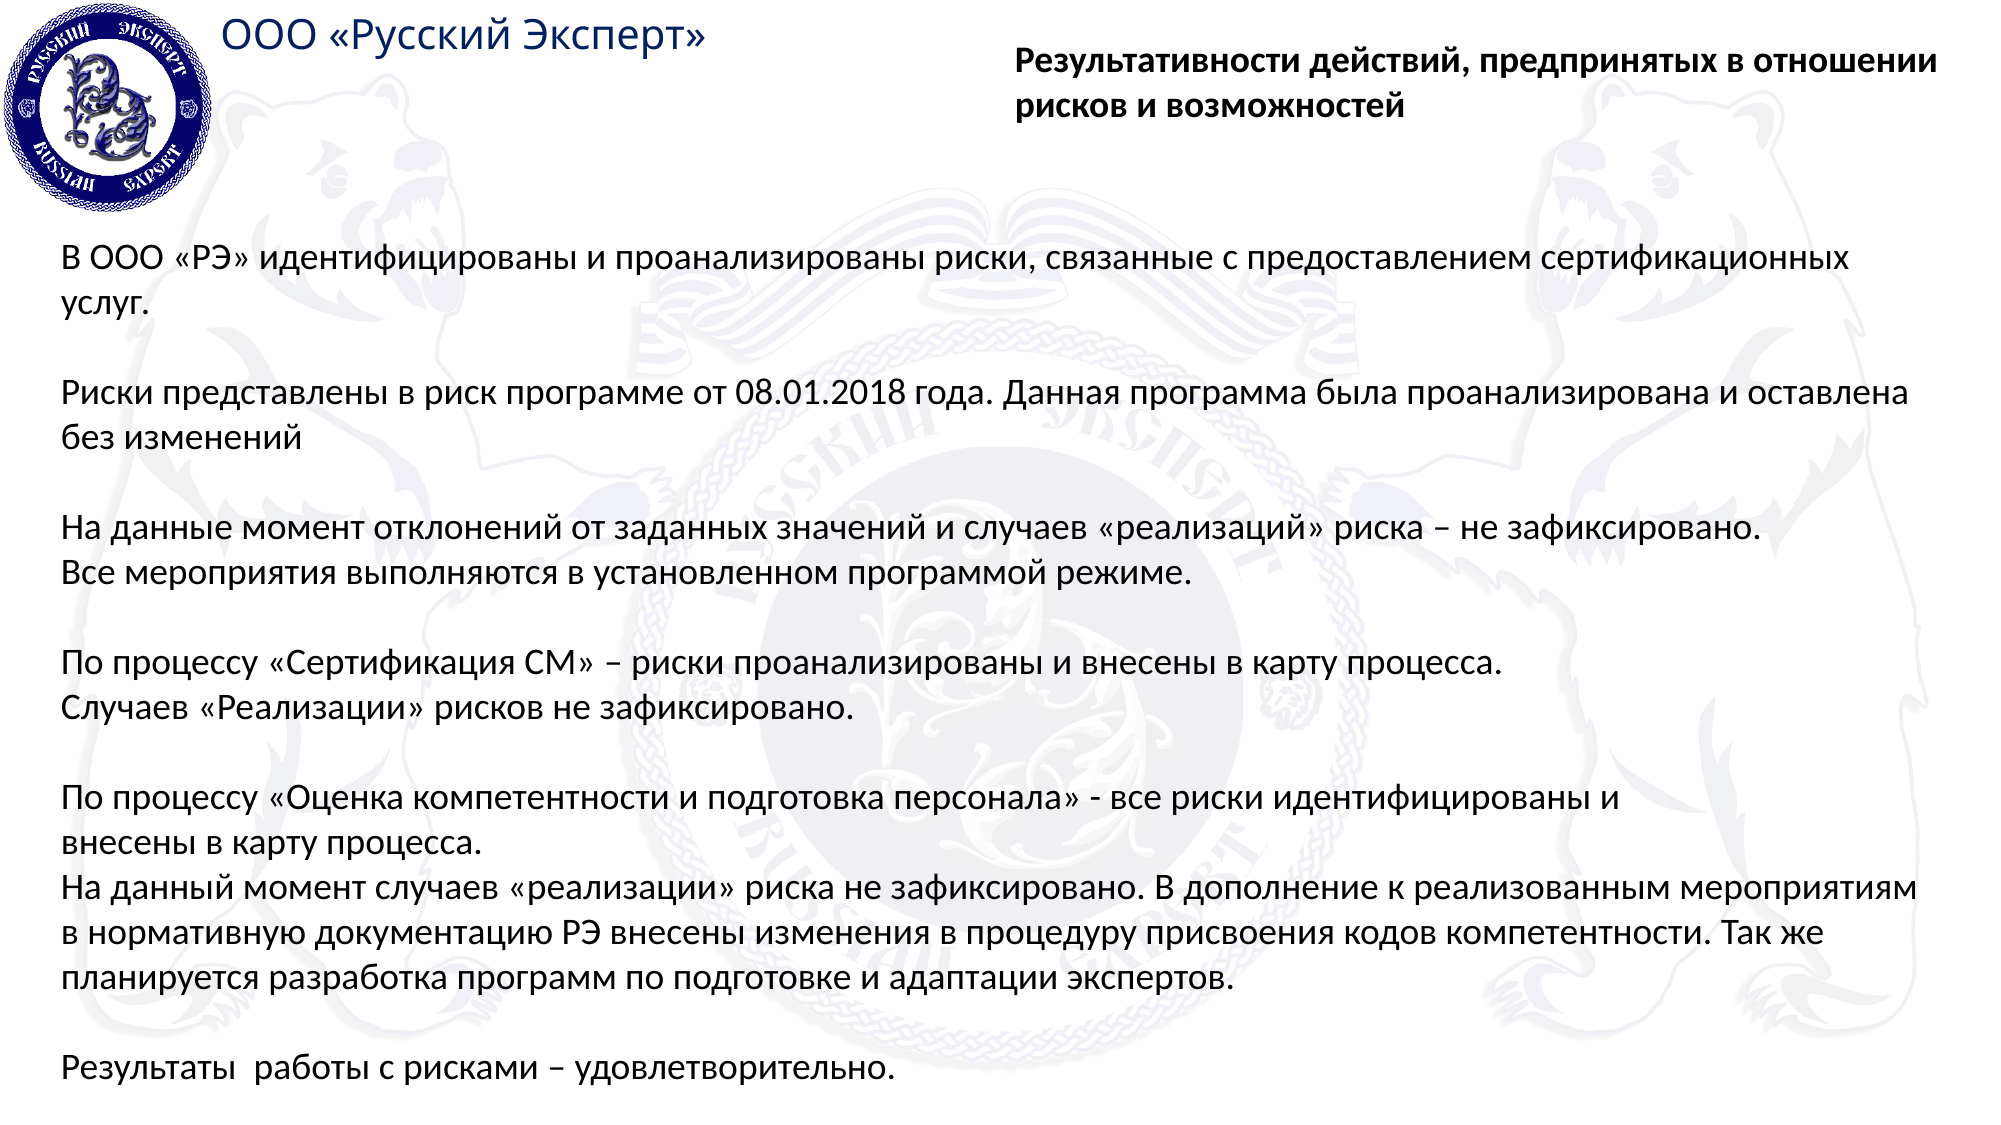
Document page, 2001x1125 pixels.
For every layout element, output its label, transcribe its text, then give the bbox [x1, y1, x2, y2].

text_box В ООО «РЭ» идентифицированы и проанализированы риски, связанные с предоставлением сертификационных услуг. Риски представлены в риск программе от 08.01.2018 года. Данная программа была проанализирована и оставлена без изменений На данные момент отклонений от заданных значений и случаев «реализаций» риска – не зафиксировано. Все мероприятия выполняются в установленном программой режиме. По процессу «Сертификация СМ» – риски проанализированы и внесены в карту процесса. Случаев «Реализации» рисков не зафиксировано. По процессу «Оценка компетентности и подготовка персонала» - все риски идентифицированы и внесены в карту процесса. На данный момент случаев «реализации» риска не зафиксировано. В дополнение к реализованным мероприятиям в нормативную документацию РЭ внесены изменения в процедуру присвоения кодов компетентности. Так же планируется разработка программ по подготовке и адаптации экспертов. Результаты работы с рисками – удовлетворительно. [46, 224, 1950, 1095]
picture [0, 0, 214, 216]
text_box Результативности действий, предпринятых в отношении рисков и возможностей [999, 27, 2000, 133]
